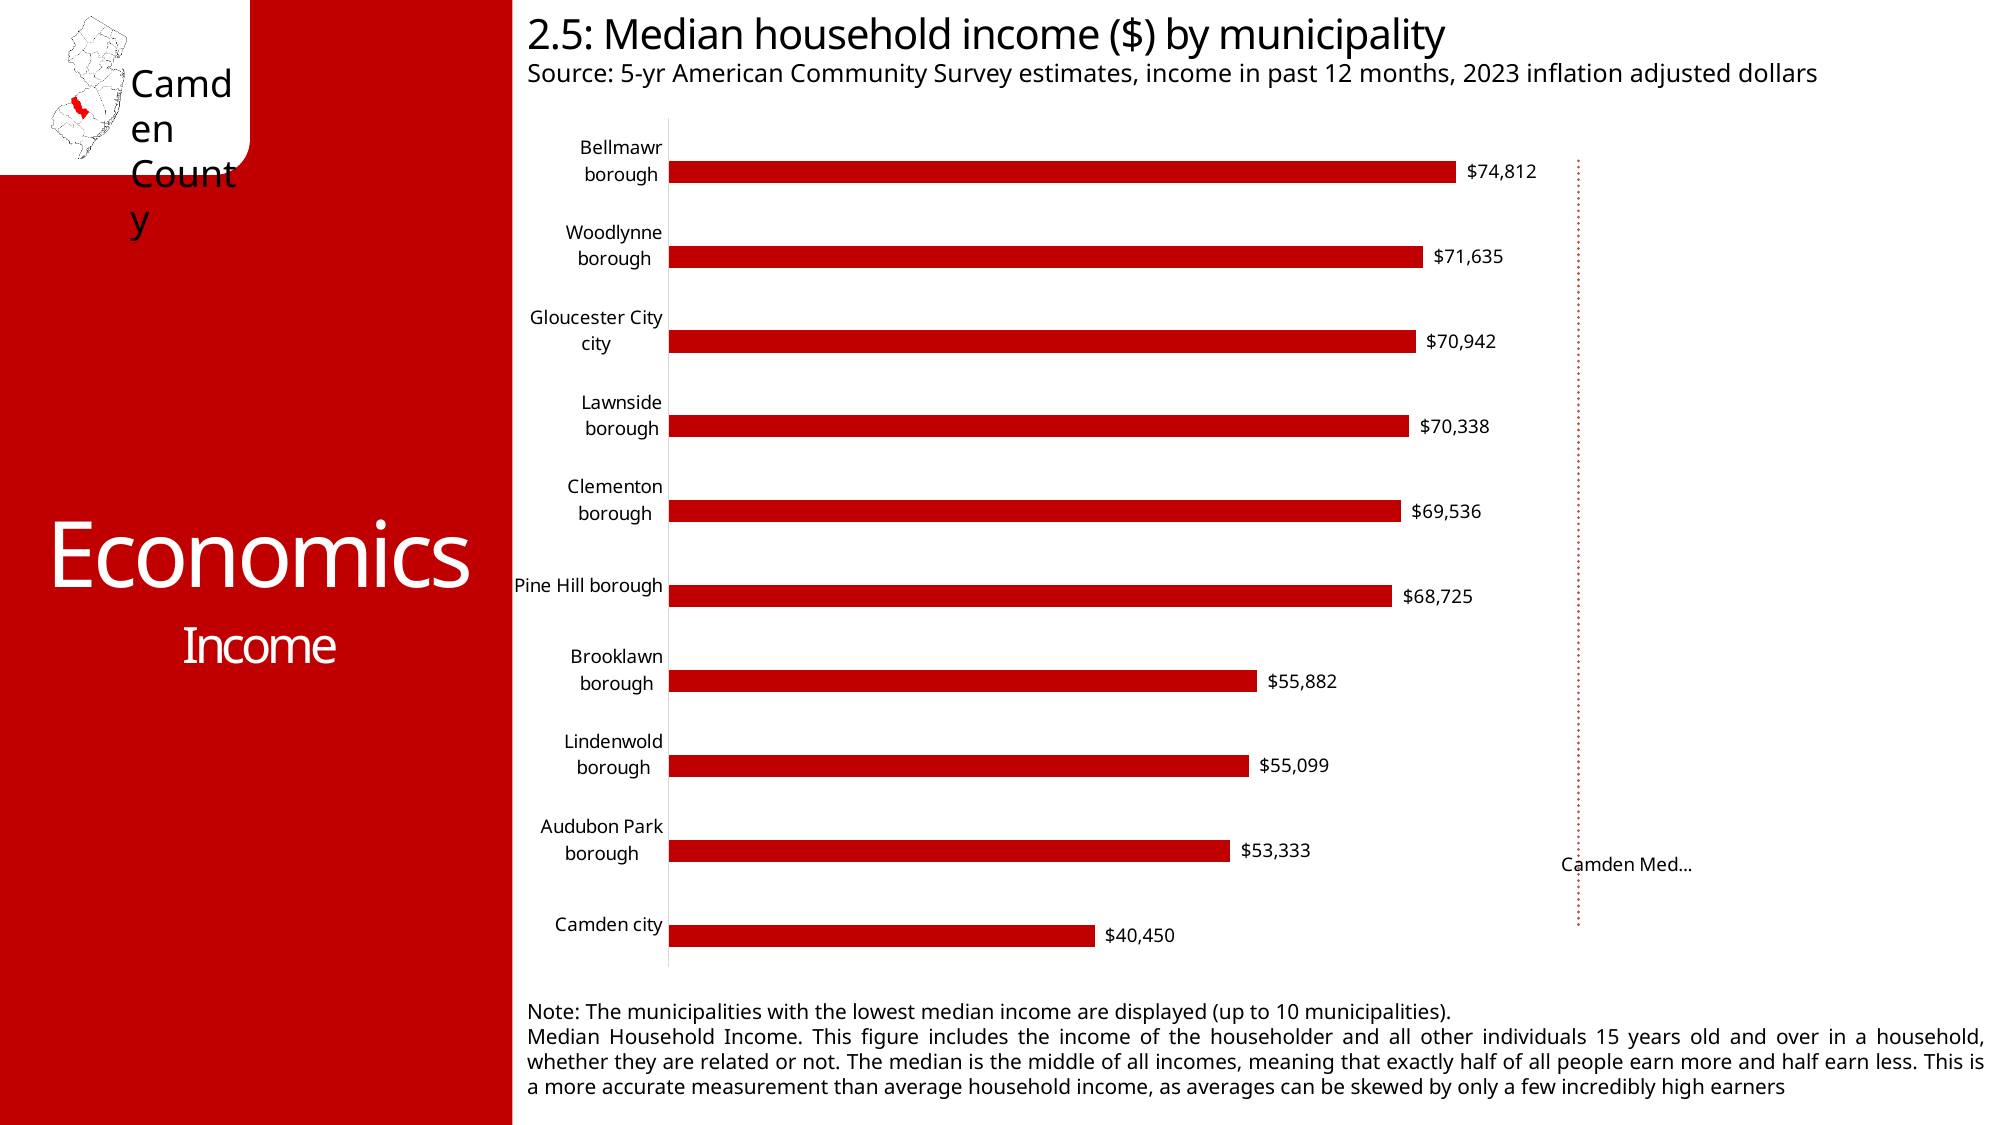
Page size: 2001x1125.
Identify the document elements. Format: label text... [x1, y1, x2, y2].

text_box Income [4, 571, 506, 723]
text_box Note: The municipalities with the lowest median income are displayed (up to 10 municipalities). Median Household Income. This figure includes the income of the householder and all other individuals 15 years old and over in a household, whether they are related or not. The median is the middle of all incomes, meaning that exactly half of all people earn more and half earn less. This is a more accurate measurement than average household income, as averages can be skewed by only a few incredibly high earners [512, 997, 2000, 1125]
text_box 2.5: Median household income ($) by municipality [512, 0, 1992, 65]
picture [51, 16, 127, 159]
text_box Source: 5-yr American Community Survey estimates, income in past 12 months, 2023 inflation adjusted dollars [512, 50, 1891, 94]
text_box Economics [3, 483, 506, 634]
chart [512, 95, 1992, 968]
